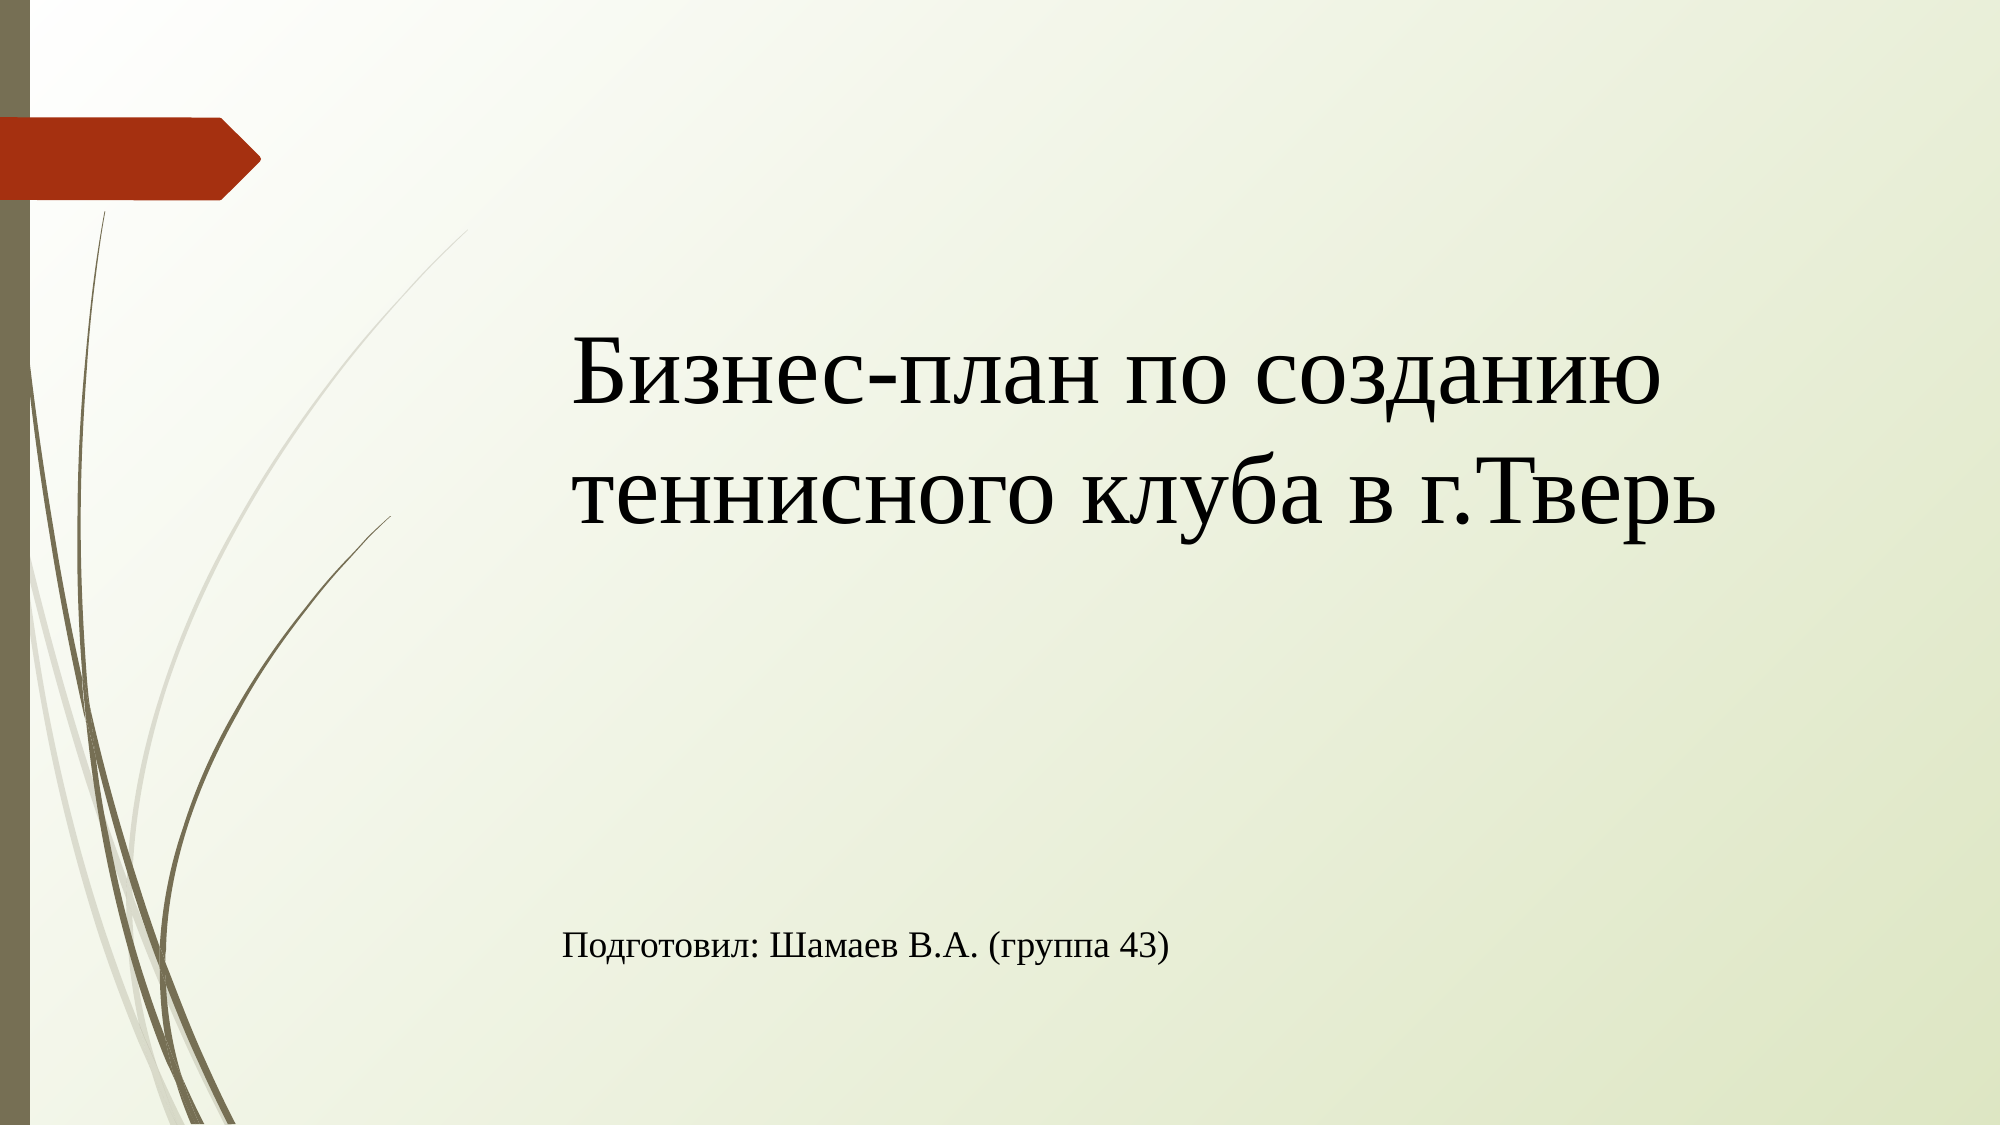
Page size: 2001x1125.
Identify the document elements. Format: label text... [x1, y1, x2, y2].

title Бизнес-план по созданию теннисного клуба в г.Тверь [556, 296, 2000, 593]
list Подготовил: Шамаев В.А. (группа 43) [546, 912, 2000, 1067]
